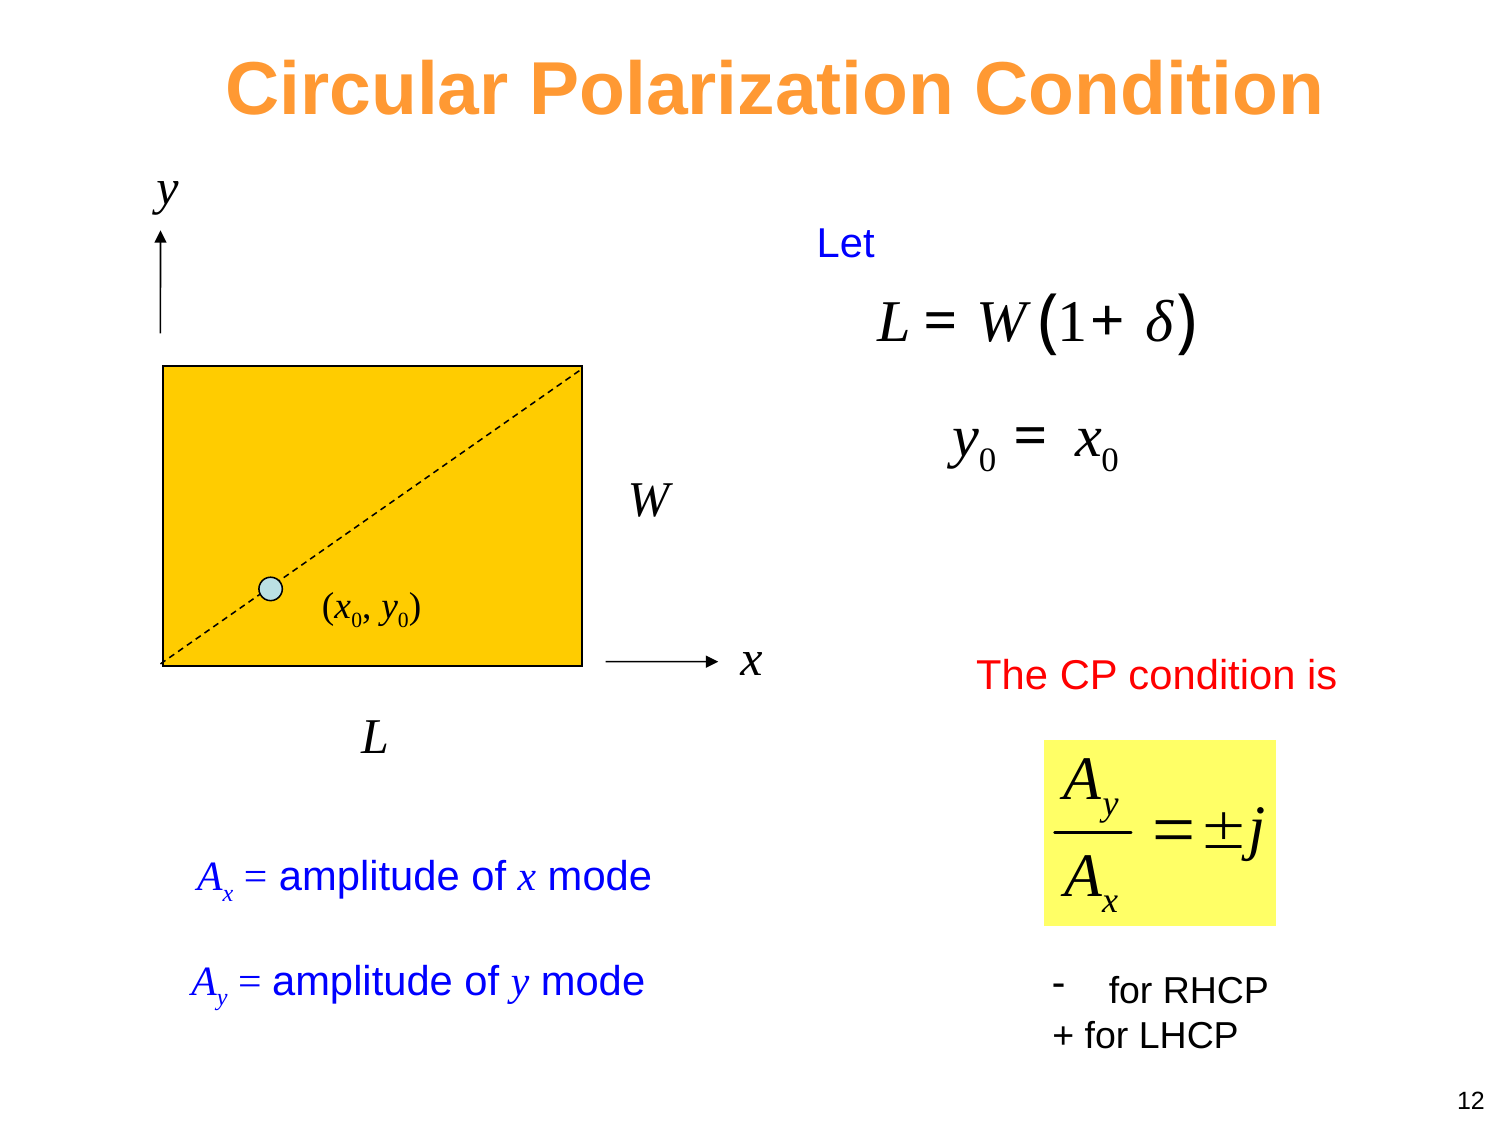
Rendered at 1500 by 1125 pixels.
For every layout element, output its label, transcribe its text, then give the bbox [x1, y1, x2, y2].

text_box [866, 277, 1204, 377]
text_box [141, 146, 779, 772]
text_box Let [801, 208, 890, 273]
text_box for RHCP + for LHCP [1037, 958, 1284, 1063]
text_box Ax = amplitude of x mode [197, 848, 653, 906]
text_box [937, 396, 1129, 486]
title Circular Polarization Condition [210, 36, 1386, 134]
text_box Ay = amplitude of y mode [191, 953, 646, 1011]
text_box The CP condition is [961, 640, 1353, 706]
slide_number 12 [1149, 1046, 1500, 1125]
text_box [1043, 739, 1277, 926]
